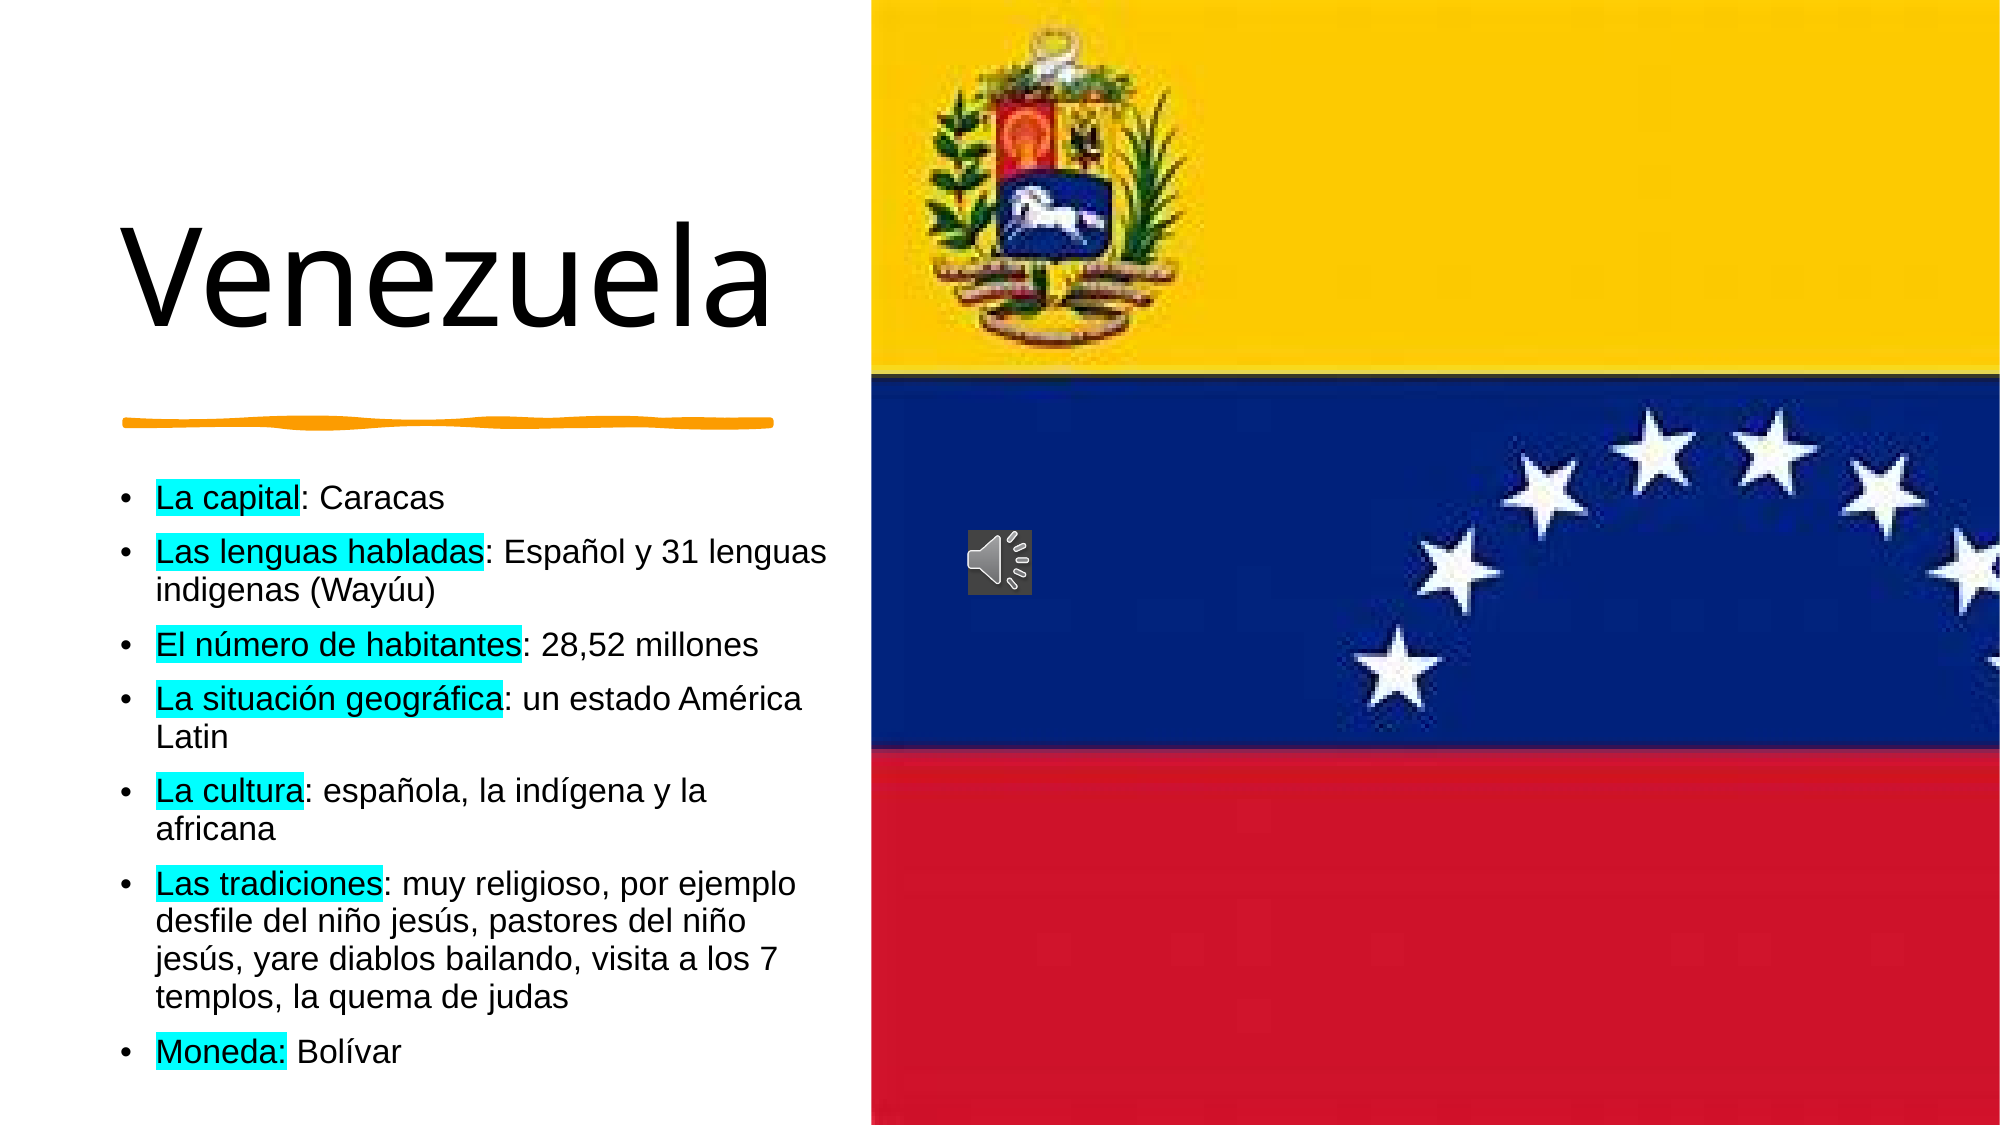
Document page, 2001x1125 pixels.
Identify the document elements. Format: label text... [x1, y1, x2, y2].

title Venezuela [105, 53, 822, 375]
picture [966, 529, 1034, 596]
list La capital: Caracas Las lenguas habladas: Español y 31 lenguas indigenas (Wayúu) El número de habitantes: 28,52 millones La situación geográfica: un estado América Latin La cultura: española, la indígena y la africana Las tradiciones: muy religioso, por ejemplo desfile del niño jesús, pastores del niño jesús, yare diablos bailando, visita a los 7 templos, la quema de judas Moneda: Bolívar [105, 471, 849, 1084]
text_box [0, 0, 871, 1125]
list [871, 0, 2000, 1125]
text_box [124, 417, 772, 429]
